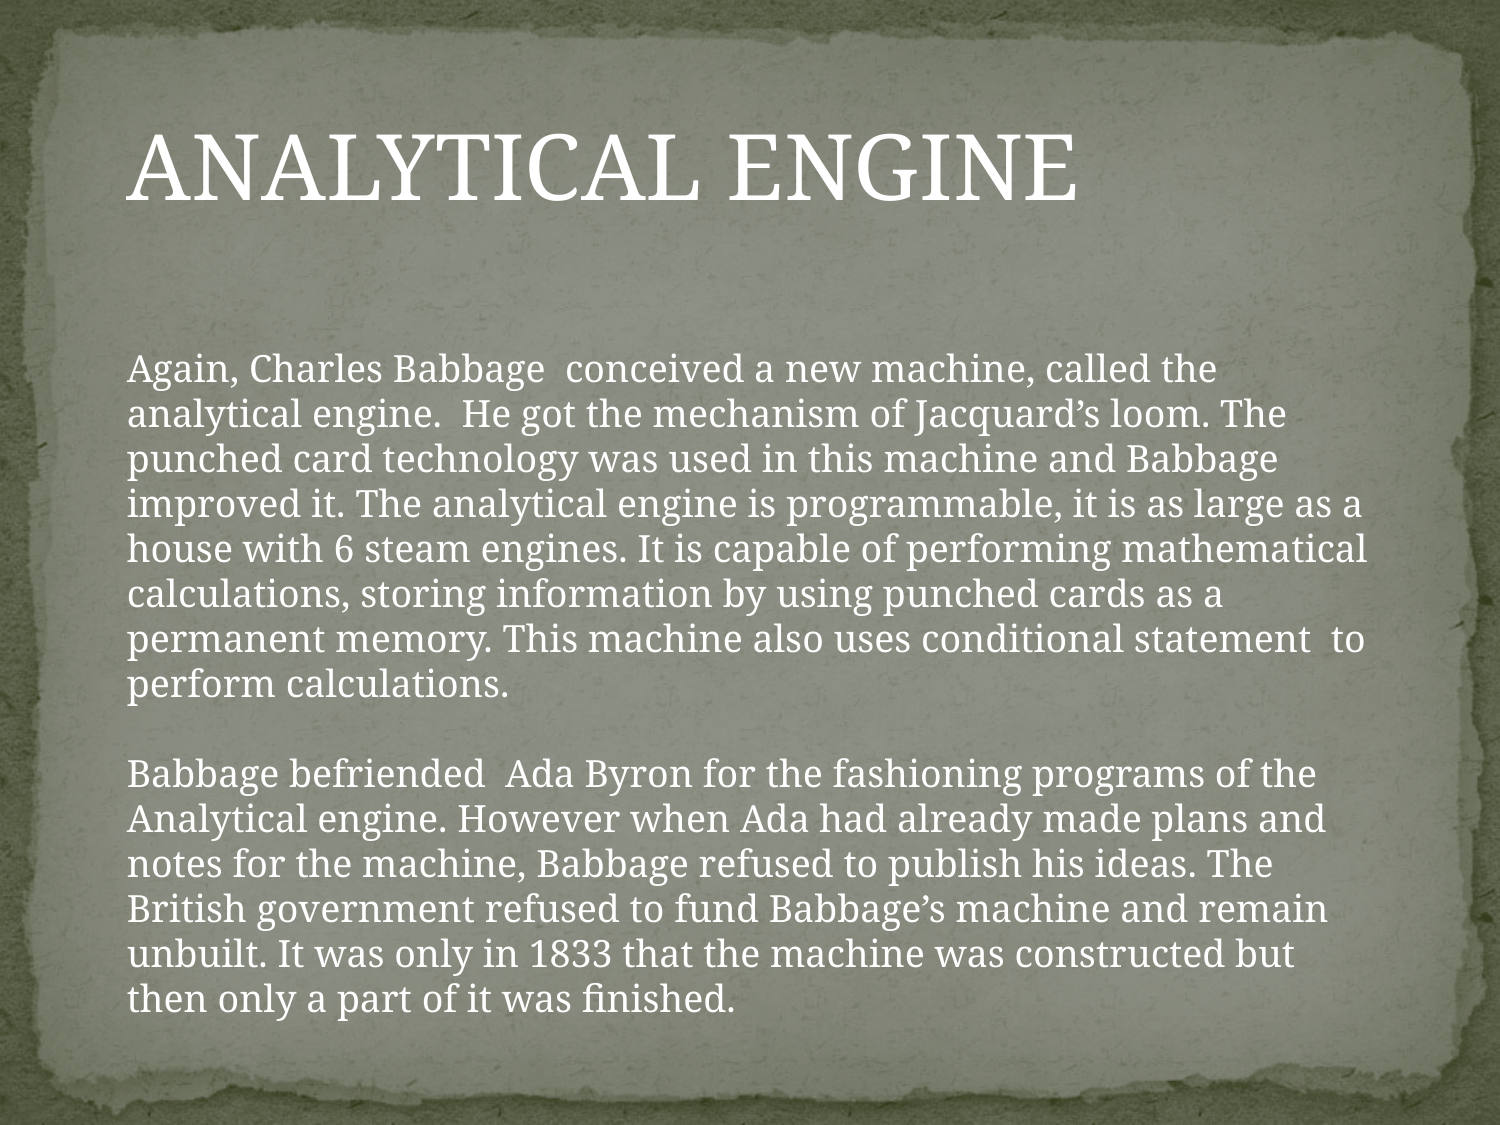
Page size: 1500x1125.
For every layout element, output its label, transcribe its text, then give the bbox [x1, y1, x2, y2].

text_box ANALYTICAL ENGINE [112, 101, 1412, 227]
text_box Again, Charles Babbage conceived a new machine, called the analytical engine. He got the mechanism of Jacquard’s loom. The punched card technology was used in this machine and Babbage improved it. The analytical engine is programmable, it is as large as a house with 6 steam engines. It is capable of performing mathematical calculations, storing information by using punched cards as a permanent memory. This machine also uses conditional statement to perform calculations. Babbage befriended Ada Byron for the fashioning programs of the Analytical engine. However when Ada had already made plans and notes for the machine, Babbage refused to publish his ideas. The British government refused to fund Babbage’s machine and remain unbuilt. It was only in 1833 that the machine was constructed but then only a part of it was finished. [112, 338, 1400, 1028]
